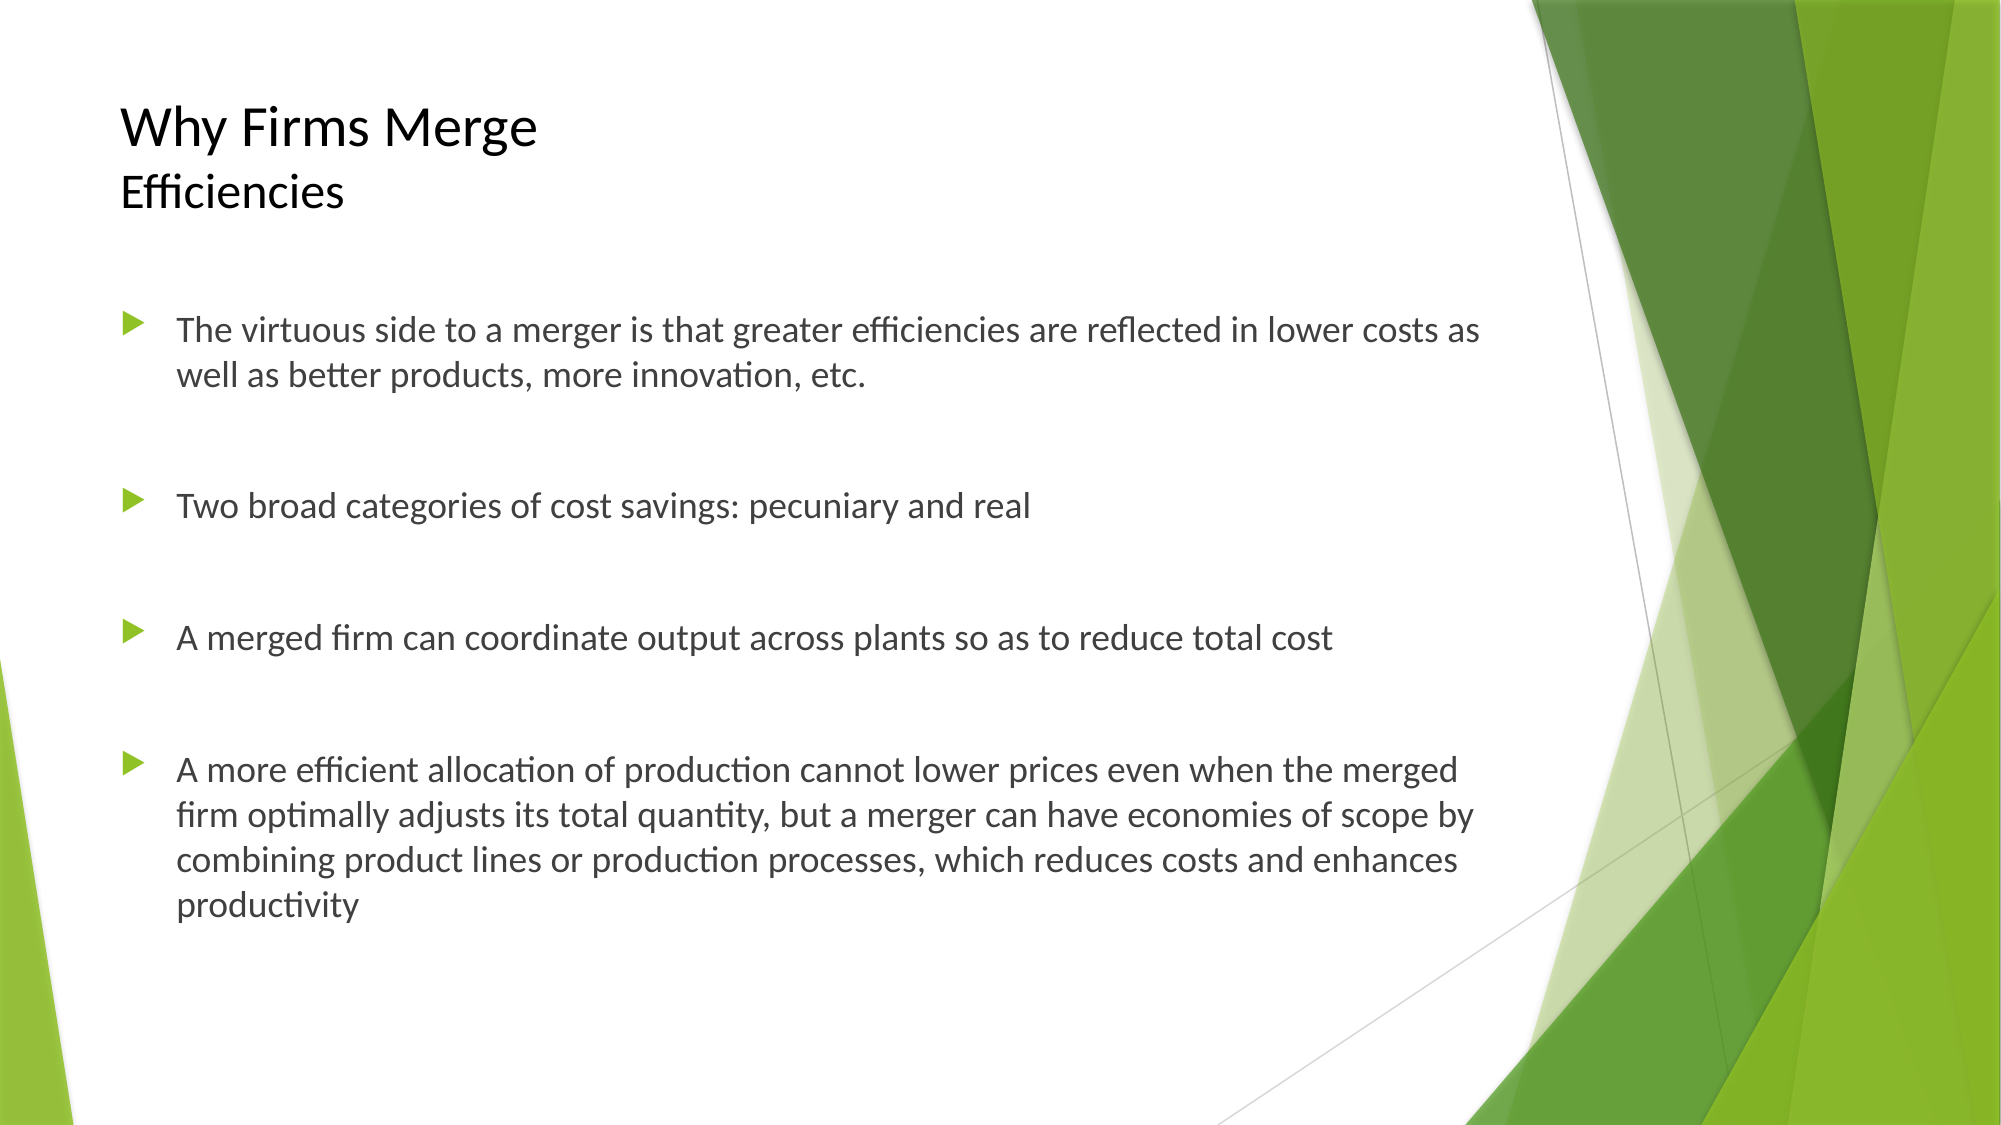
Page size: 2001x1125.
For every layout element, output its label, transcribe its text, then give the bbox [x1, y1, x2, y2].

text_box The virtuous side to a merger is that greater efficiencies are reflected in lower costs as well as better products, more innovation, etc. Two broad categories of cost savings: pecuniary and real A merged firm can coordinate output across plants so as to reduce total cost A more efficient allocation of production cannot lower prices even when the merged firm optimally adjusts its total quantity, but a merger can have economies of scope by combining product lines or production processes, which reduces costs and enhances productivity [105, 297, 1516, 1020]
title Why Firms Merge Efficiencies [105, 80, 1516, 297]
